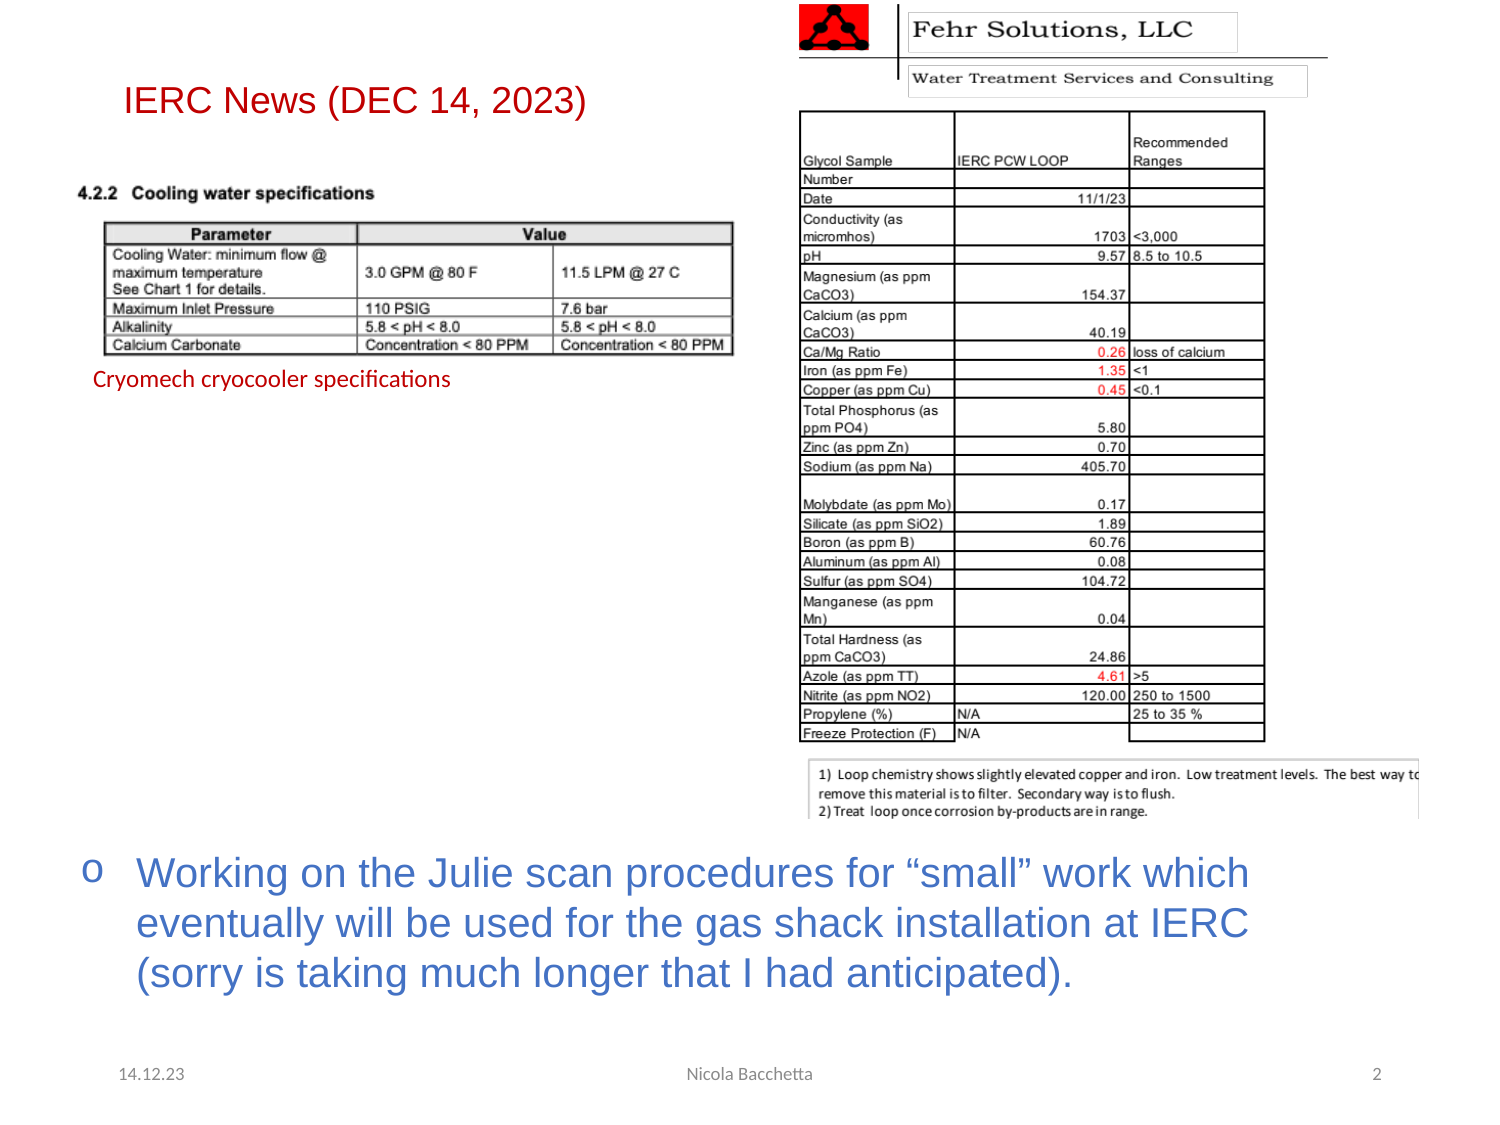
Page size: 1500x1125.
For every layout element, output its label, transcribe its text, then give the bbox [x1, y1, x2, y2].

picture [794, 0, 1424, 819]
footer Nicola Bacchetta [496, 1042, 1004, 1103]
picture [65, 174, 756, 379]
text_box Working on the Julie scan procedures for “small” work which eventually will be used for the gas shack installation at IERC (sorry is taking much longer that I had anticipated). [65, 838, 1358, 1054]
text_box Cryomech cryocooler specifications [78, 379, 467, 401]
slide_number 2 [1059, 1042, 1397, 1103]
text_box IERC News (DEC 14, 2023) [108, 69, 603, 129]
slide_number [103, 1042, 441, 1103]
